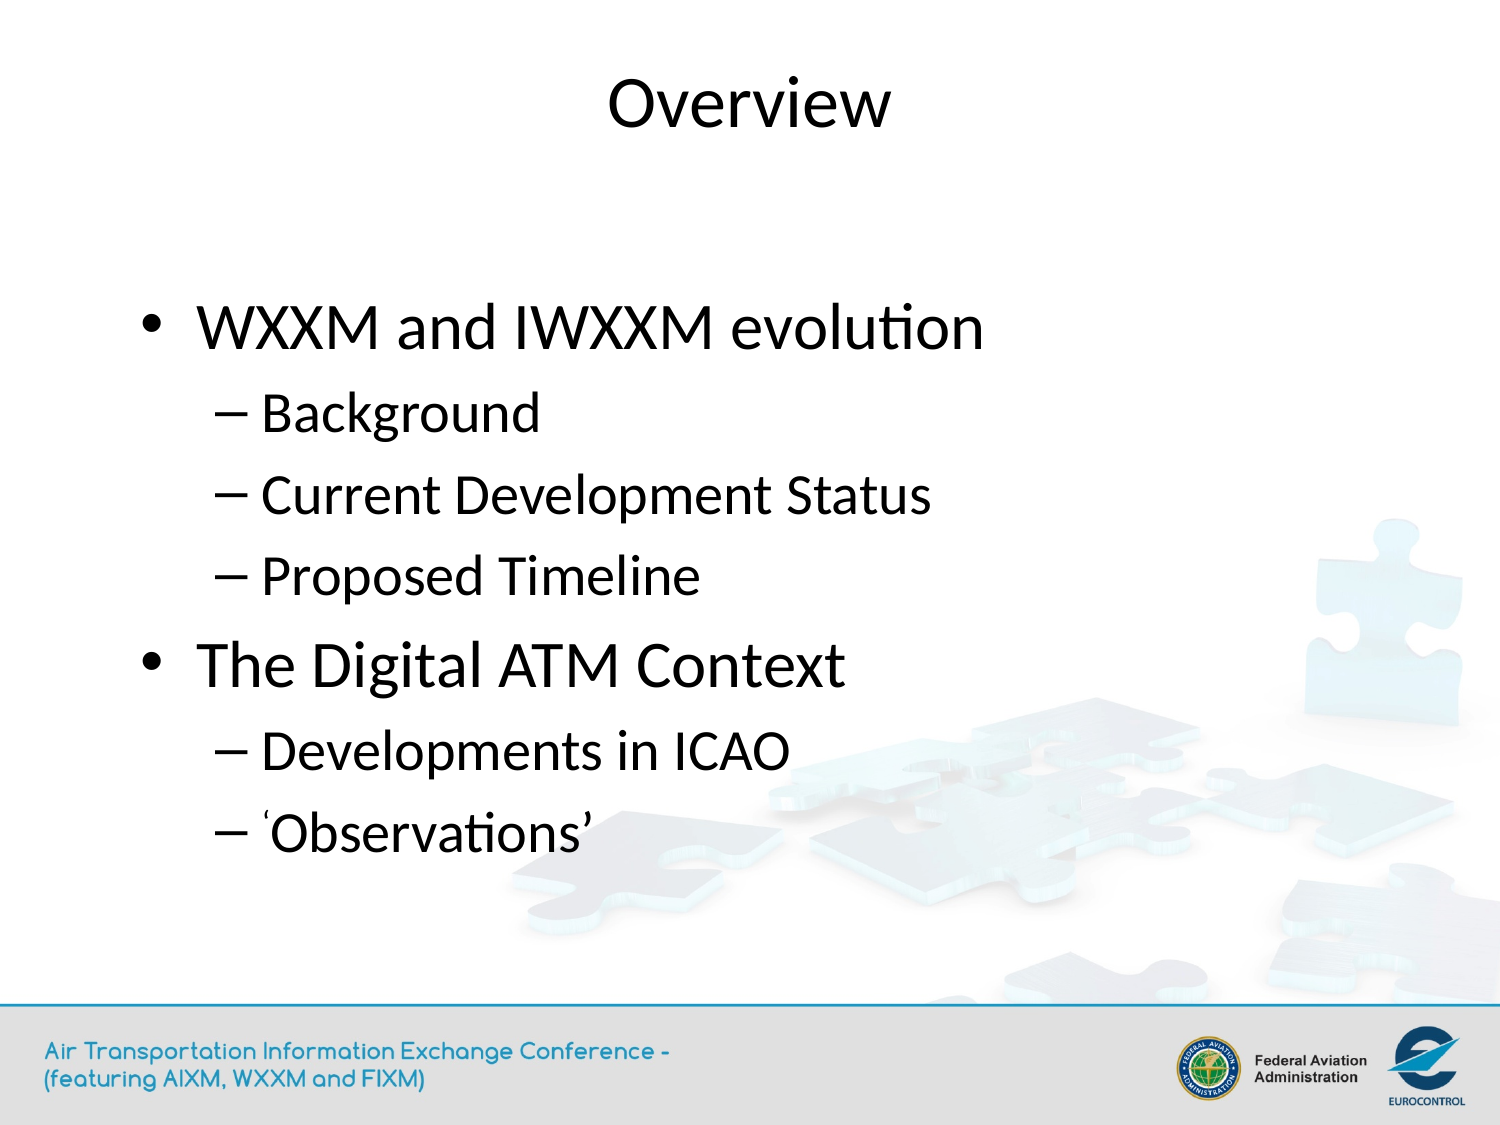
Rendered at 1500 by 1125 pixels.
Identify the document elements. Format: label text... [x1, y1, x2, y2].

title Overview [75, 45, 1425, 150]
list WXXM and IWXXM evolution Background Current Development Status Proposed Timeline The Digital ATM Context Developments in ICAO ‘Observations’ [125, 275, 1475, 1000]
picture [0, 0, 1500, 1125]
